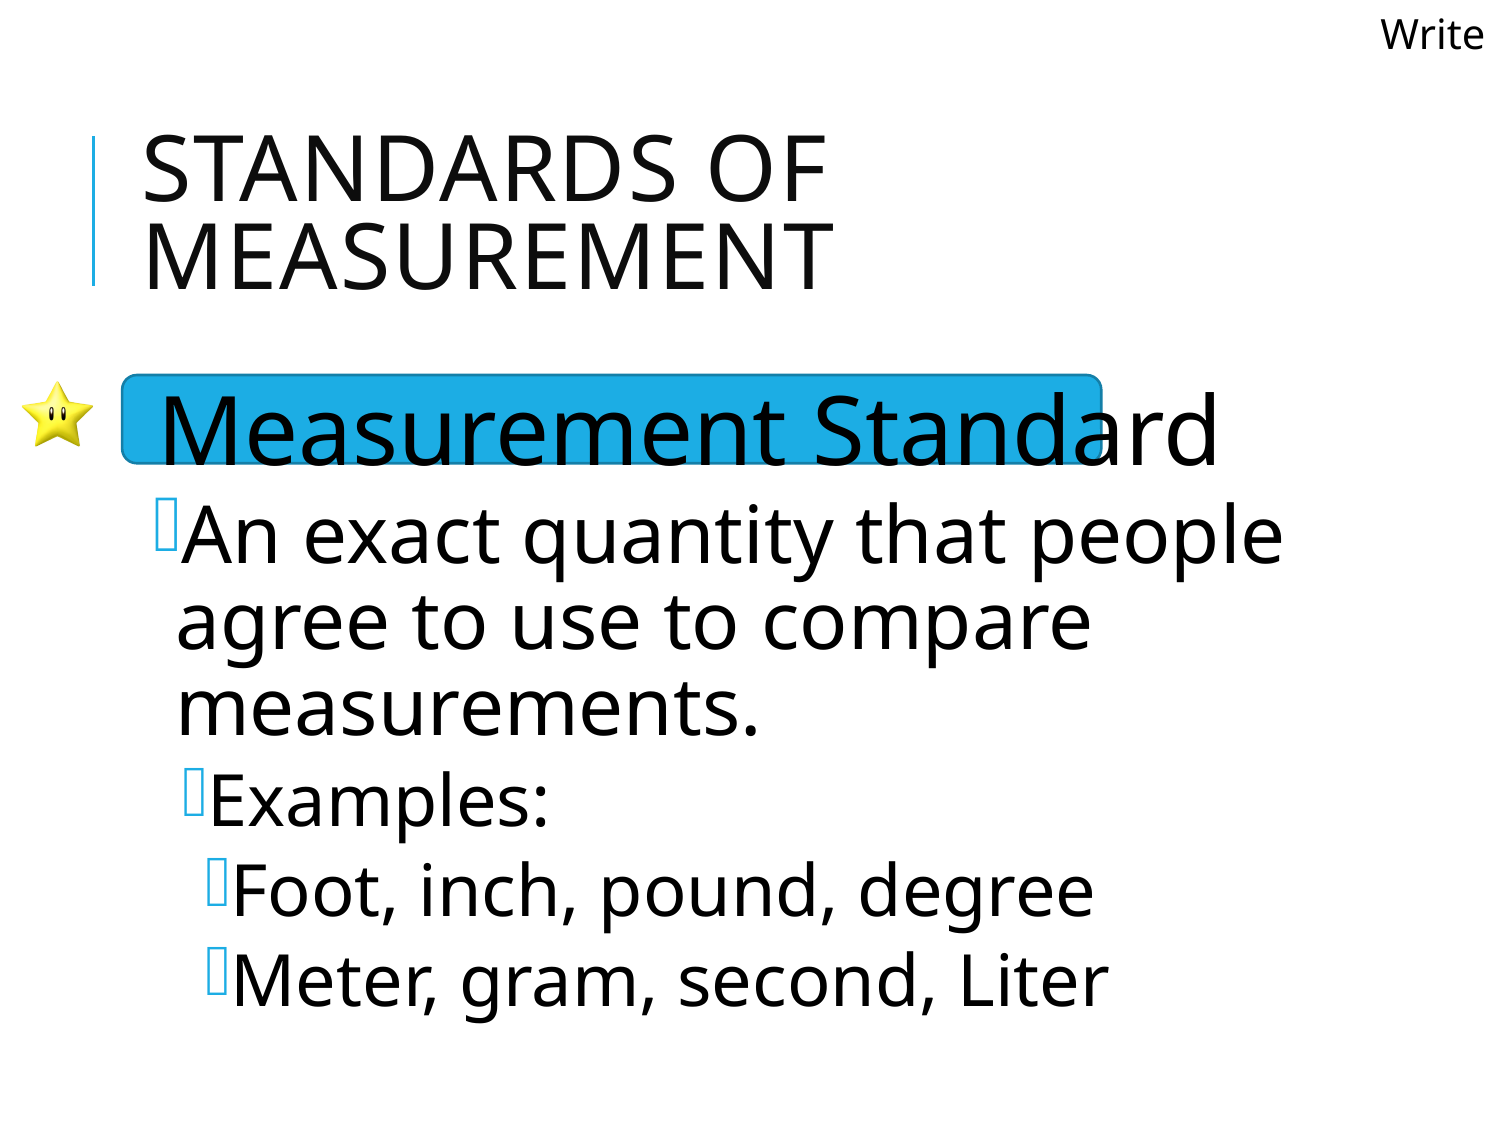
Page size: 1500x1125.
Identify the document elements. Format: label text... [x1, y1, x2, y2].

text_box Write [1365, 0, 1500, 65]
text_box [19, 374, 1102, 464]
list Measurement Standard An exact quantity that people agree to use to compare measurements. Examples: Foot, inch, pound, degree Meter, gram, second, Liter [126, 375, 1322, 1035]
title Standards of measurement [126, 96, 1322, 342]
